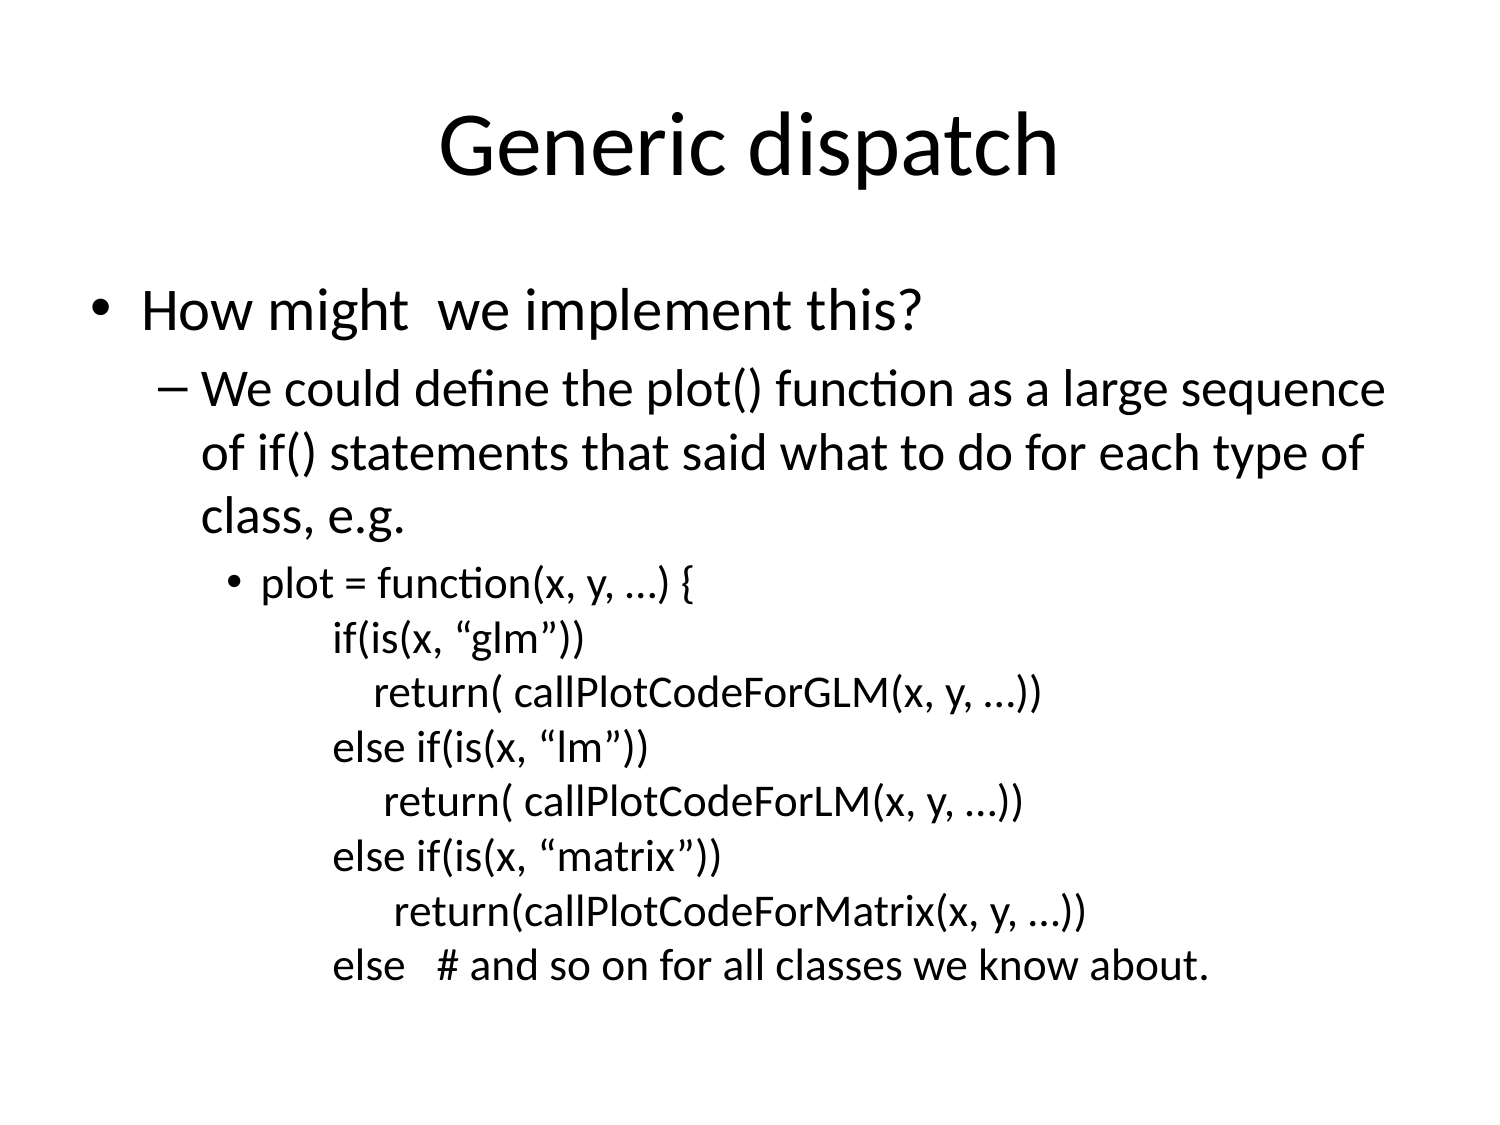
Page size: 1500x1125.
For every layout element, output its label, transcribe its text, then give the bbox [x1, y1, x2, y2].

list How might we implement this? We could define the plot() function as a large sequence of if() statements that said what to do for each type of class, e.g. plot = function(x, y, …) { if(is(x, “glm”)) return( callPlotCodeForGLM(x, y, …)) else if(is(x, “lm”)) return( callPlotCodeForLM(x, y, …)) else if(is(x, “matrix”)) return(callPlotCodeForMatrix(x, y, …)) else # and so on for all classes we know about. [75, 262, 1425, 1005]
title Generic dispatch [75, 45, 1425, 233]
